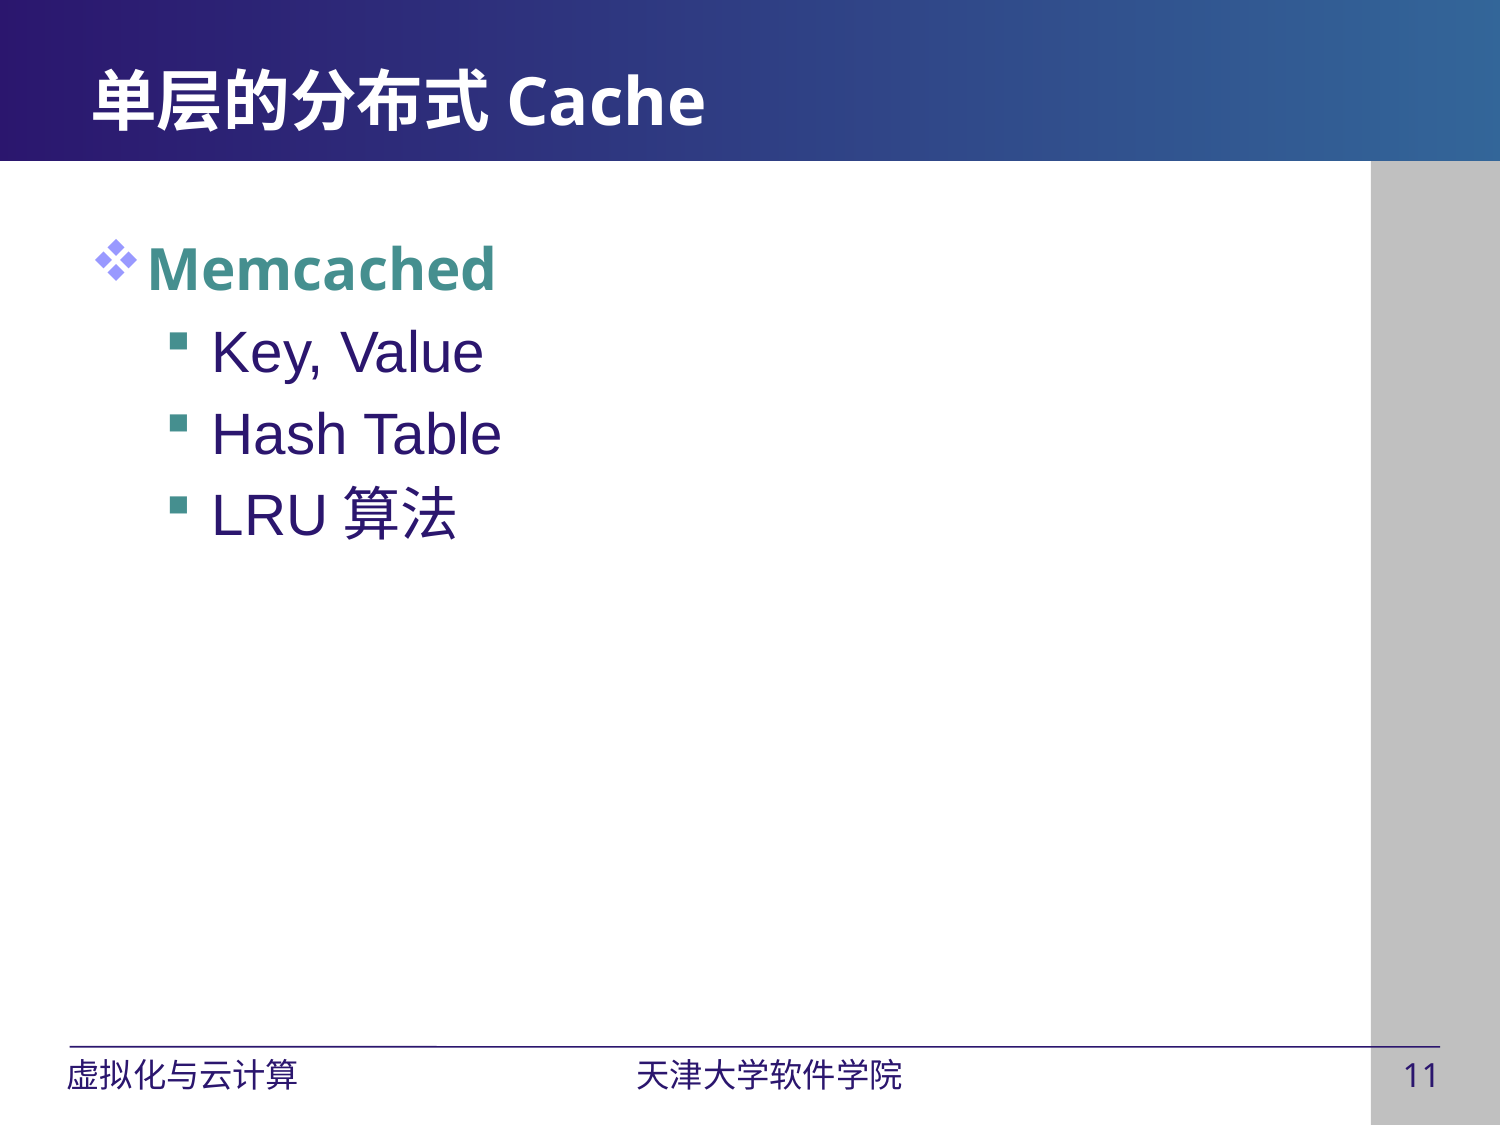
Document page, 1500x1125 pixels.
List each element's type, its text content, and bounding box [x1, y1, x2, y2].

title 单层的分布式Cache [74, 52, 1088, 145]
list Memcached Key, Value Hash Table LRU算法 [74, 224, 1426, 1038]
